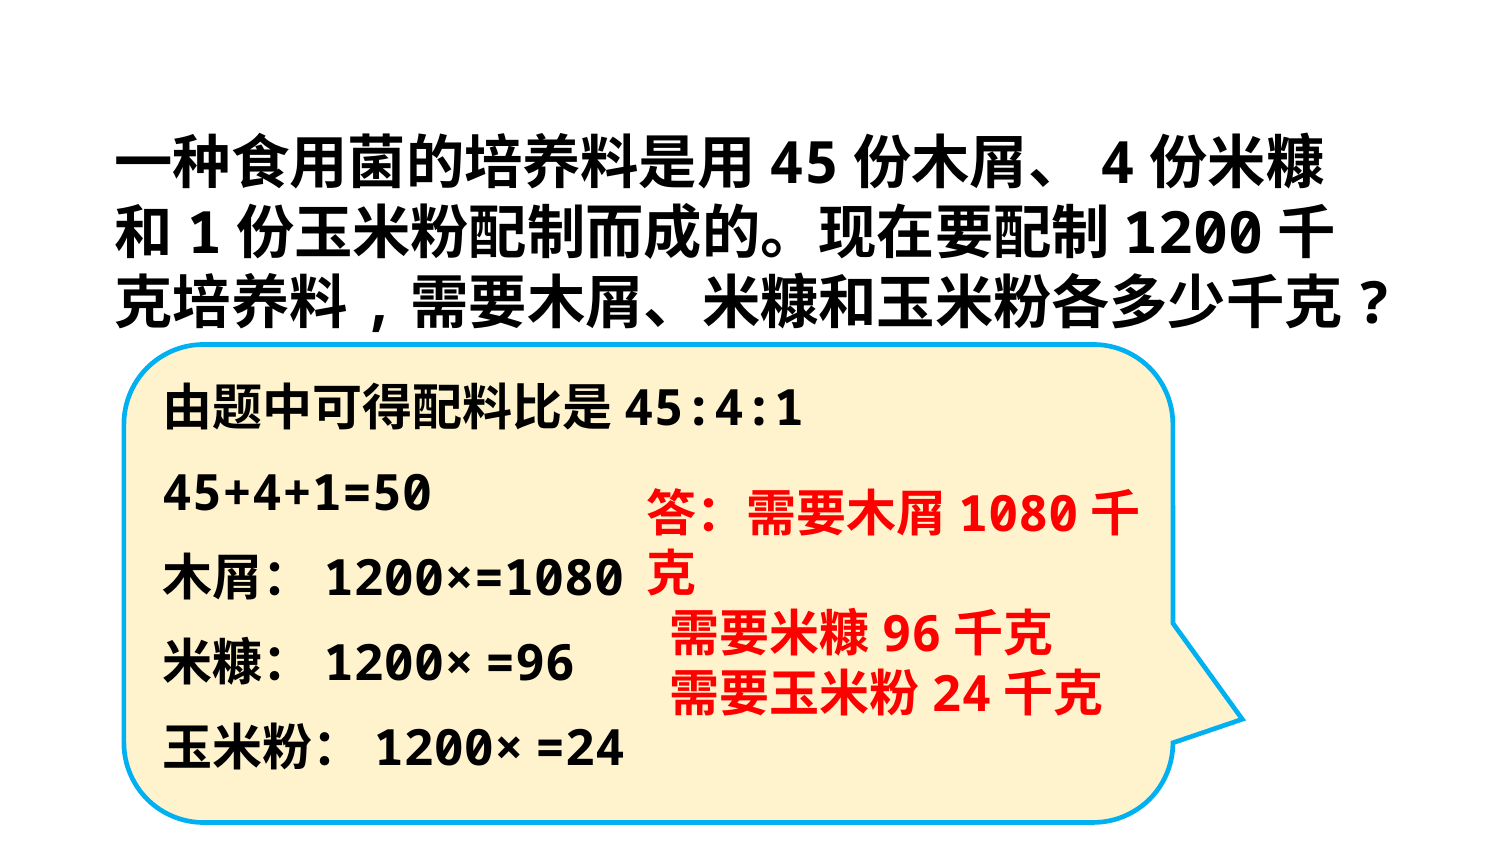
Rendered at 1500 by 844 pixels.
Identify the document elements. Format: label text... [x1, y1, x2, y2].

text_box 一种食用菌的培养料是用45份木屑、4份米糠和1份玉米粉配制而成的。现在要配制1200千克培养料,需要木屑、米糠和玉米粉各多少千克? [100, 117, 1367, 343]
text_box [123, 344, 1174, 823]
